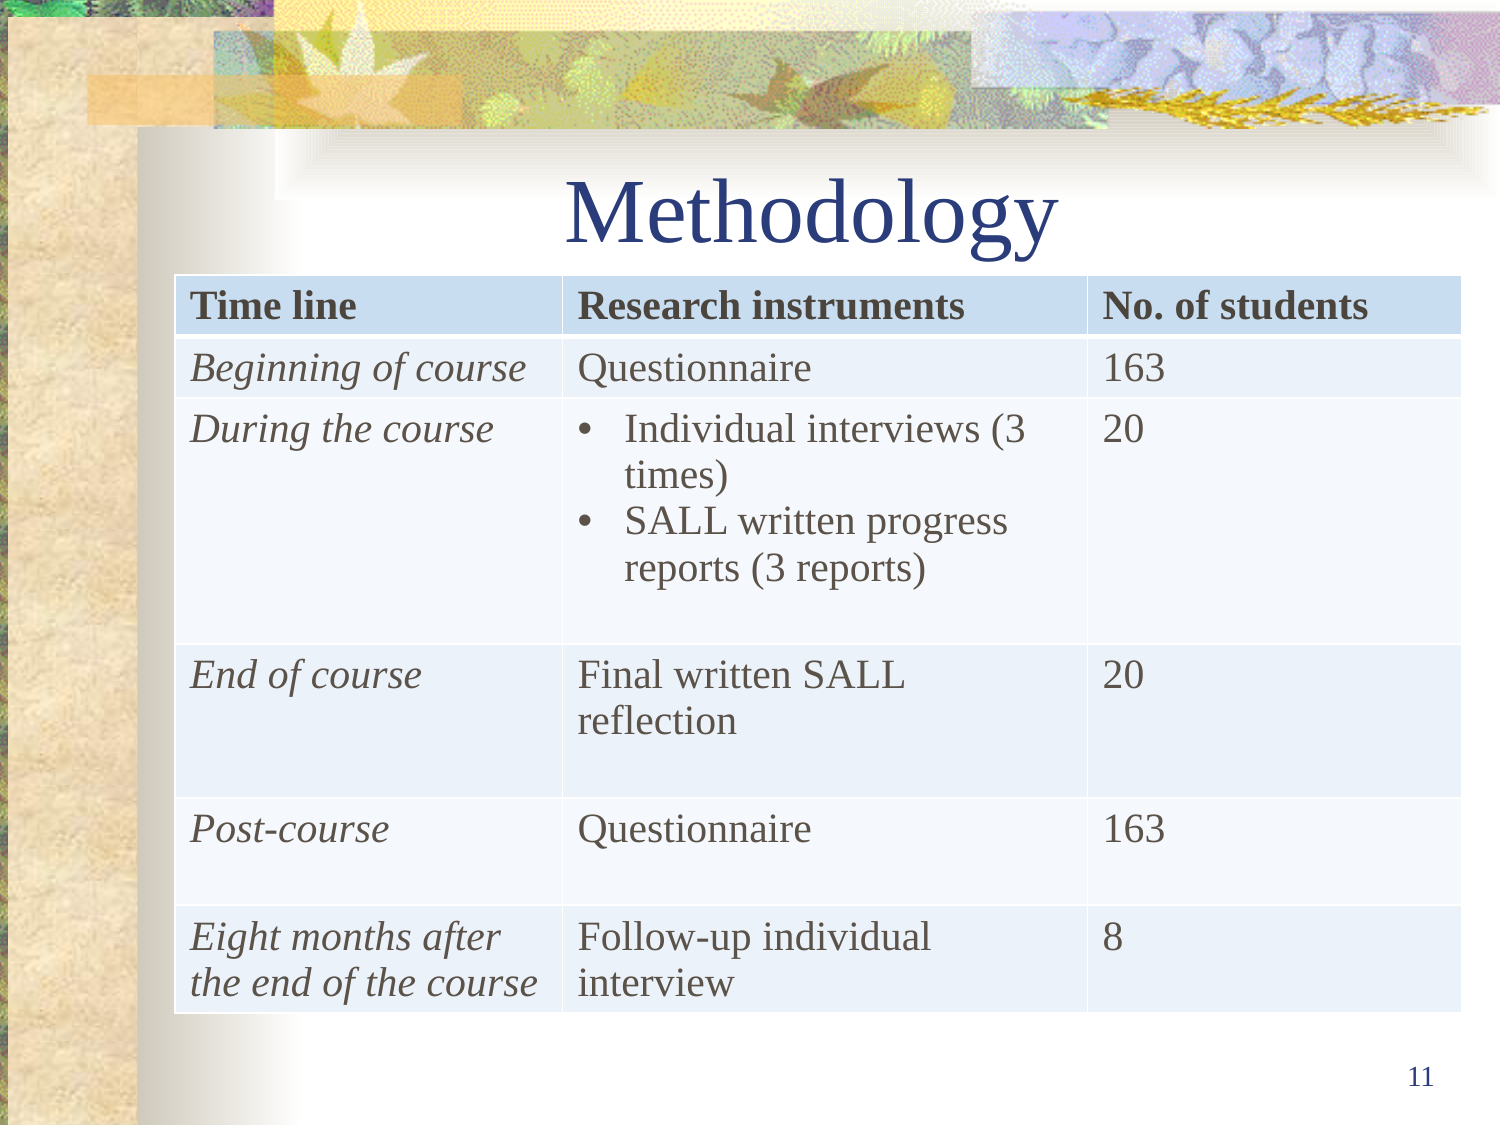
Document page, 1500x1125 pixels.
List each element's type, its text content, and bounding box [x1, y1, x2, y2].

title Methodology [174, 112, 1450, 274]
table_cell 8 [1088, 906, 1461, 1012]
table_header Research instruments [563, 276, 1087, 334]
table_cell Final written SALL reflection [563, 645, 1087, 797]
table_cell 163 [1088, 339, 1461, 397]
table_cell Follow-up individual interview [563, 906, 1087, 1012]
table_cell 20 [1088, 399, 1461, 643]
table_cell Questionnaire [563, 339, 1087, 397]
slide_number 11 [1137, 1050, 1450, 1125]
table_header No. of students [1088, 276, 1461, 334]
table_cell Questionnaire [563, 799, 1087, 904]
table_header Time line [176, 276, 562, 334]
table_cell End of course [176, 645, 562, 797]
table_cell Beginning of course [176, 339, 562, 397]
table_cell Individual interviews (3 times) SALL written progress reports (3 reports) [563, 399, 1087, 643]
table_cell Post-course [176, 799, 562, 904]
table_cell Eight months after the end of the course [176, 906, 562, 1012]
table_cell During the course [176, 399, 562, 643]
table_cell 20 [1088, 645, 1461, 797]
table_cell 163 [1088, 799, 1461, 904]
picture [0, 0, 1500, 1125]
